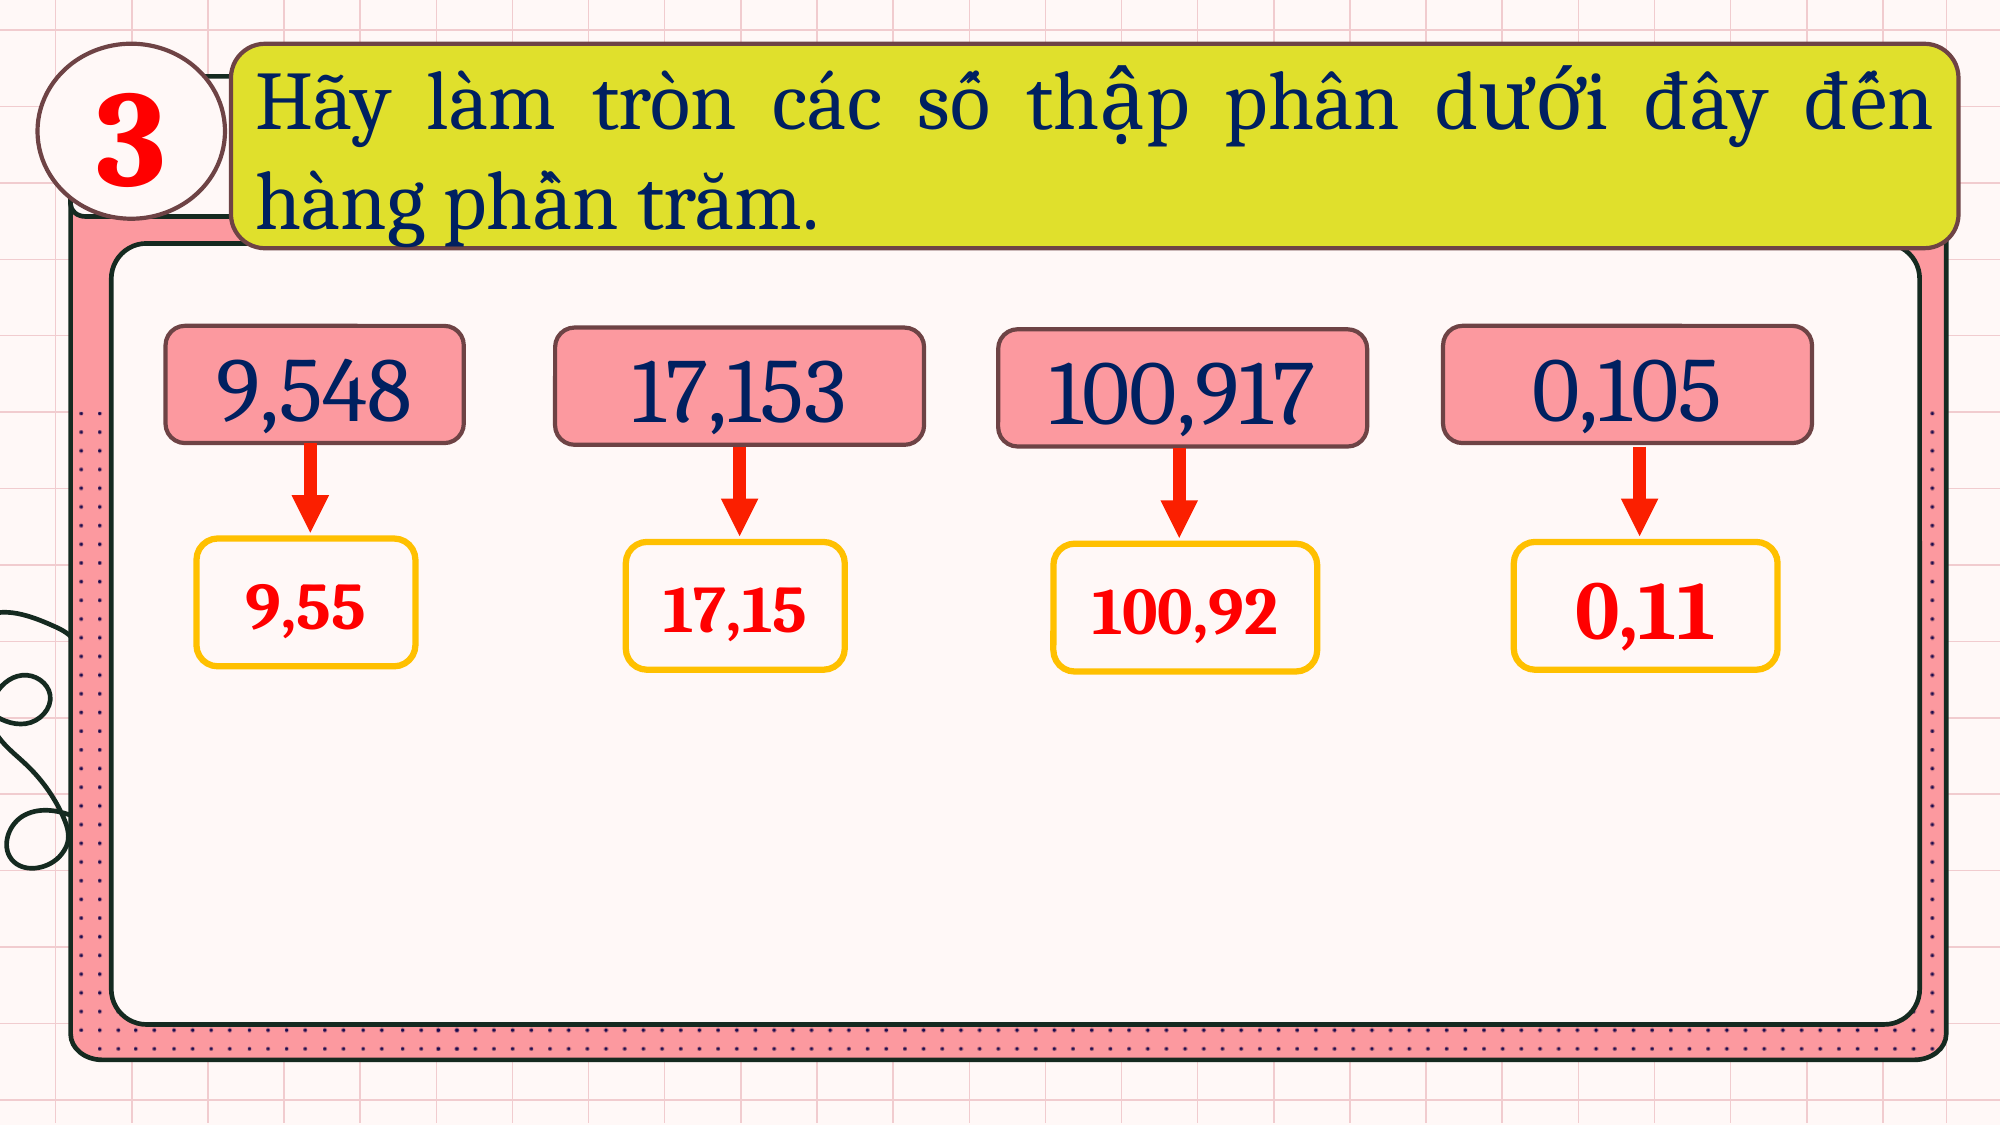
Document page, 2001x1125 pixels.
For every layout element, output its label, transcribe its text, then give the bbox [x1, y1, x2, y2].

text_box 17,15 [623, 539, 847, 672]
text_box 100,92 [1051, 541, 1320, 674]
text_box Hãy làm tròn các số thập phân dưới đây đến hàng phần trăm. [228, 41, 1961, 251]
text_box 0,105 [1440, 323, 1815, 446]
text_box 0,11 [1511, 539, 1780, 672]
text_box 100,917 [996, 327, 1370, 449]
text_box 3 [35, 41, 228, 221]
text_box 9,55 [194, 536, 418, 669]
picture [67, 249, 1943, 1059]
text_box 9,548 [163, 323, 466, 446]
text_box 17,153 [552, 325, 927, 447]
